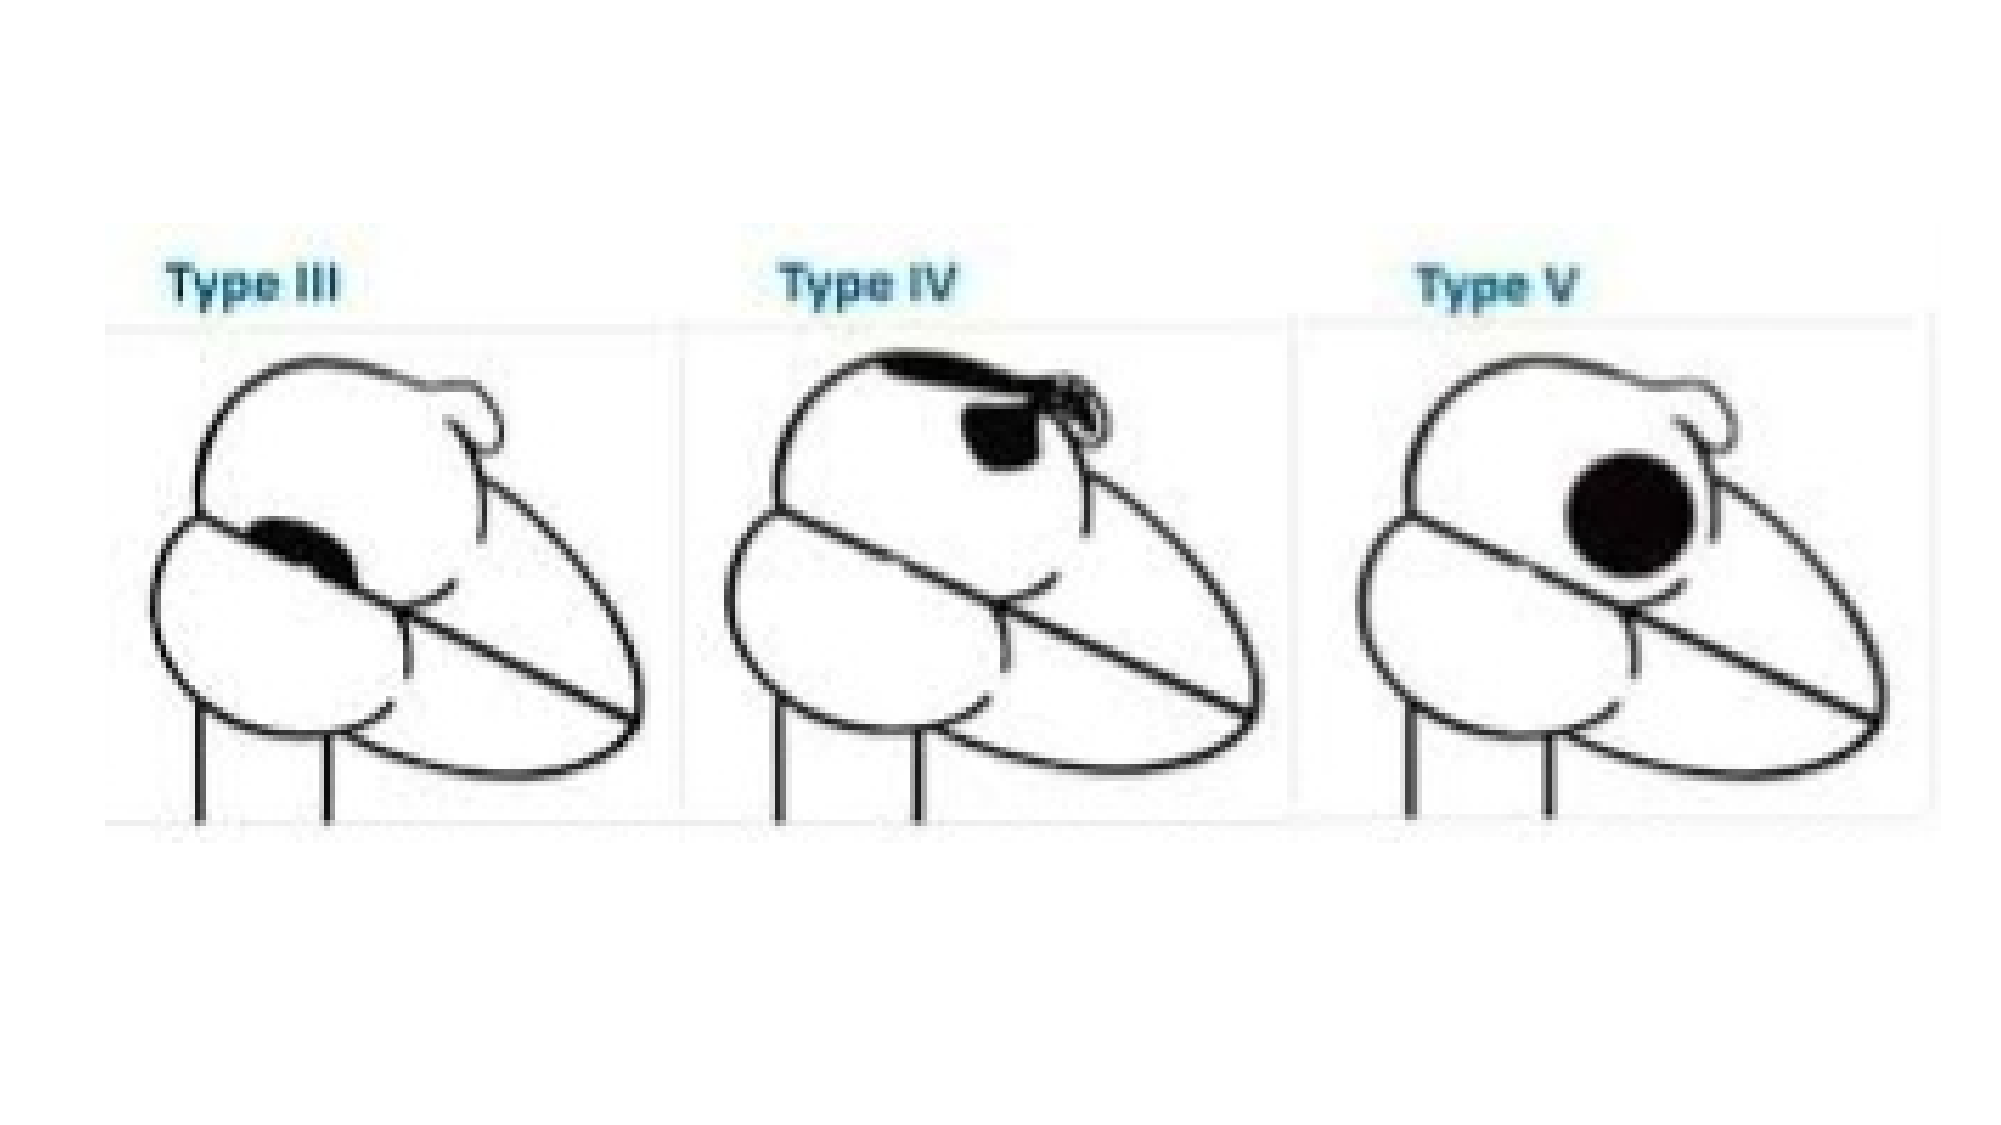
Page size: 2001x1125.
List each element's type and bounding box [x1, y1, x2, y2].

list [105, 222, 1941, 843]
